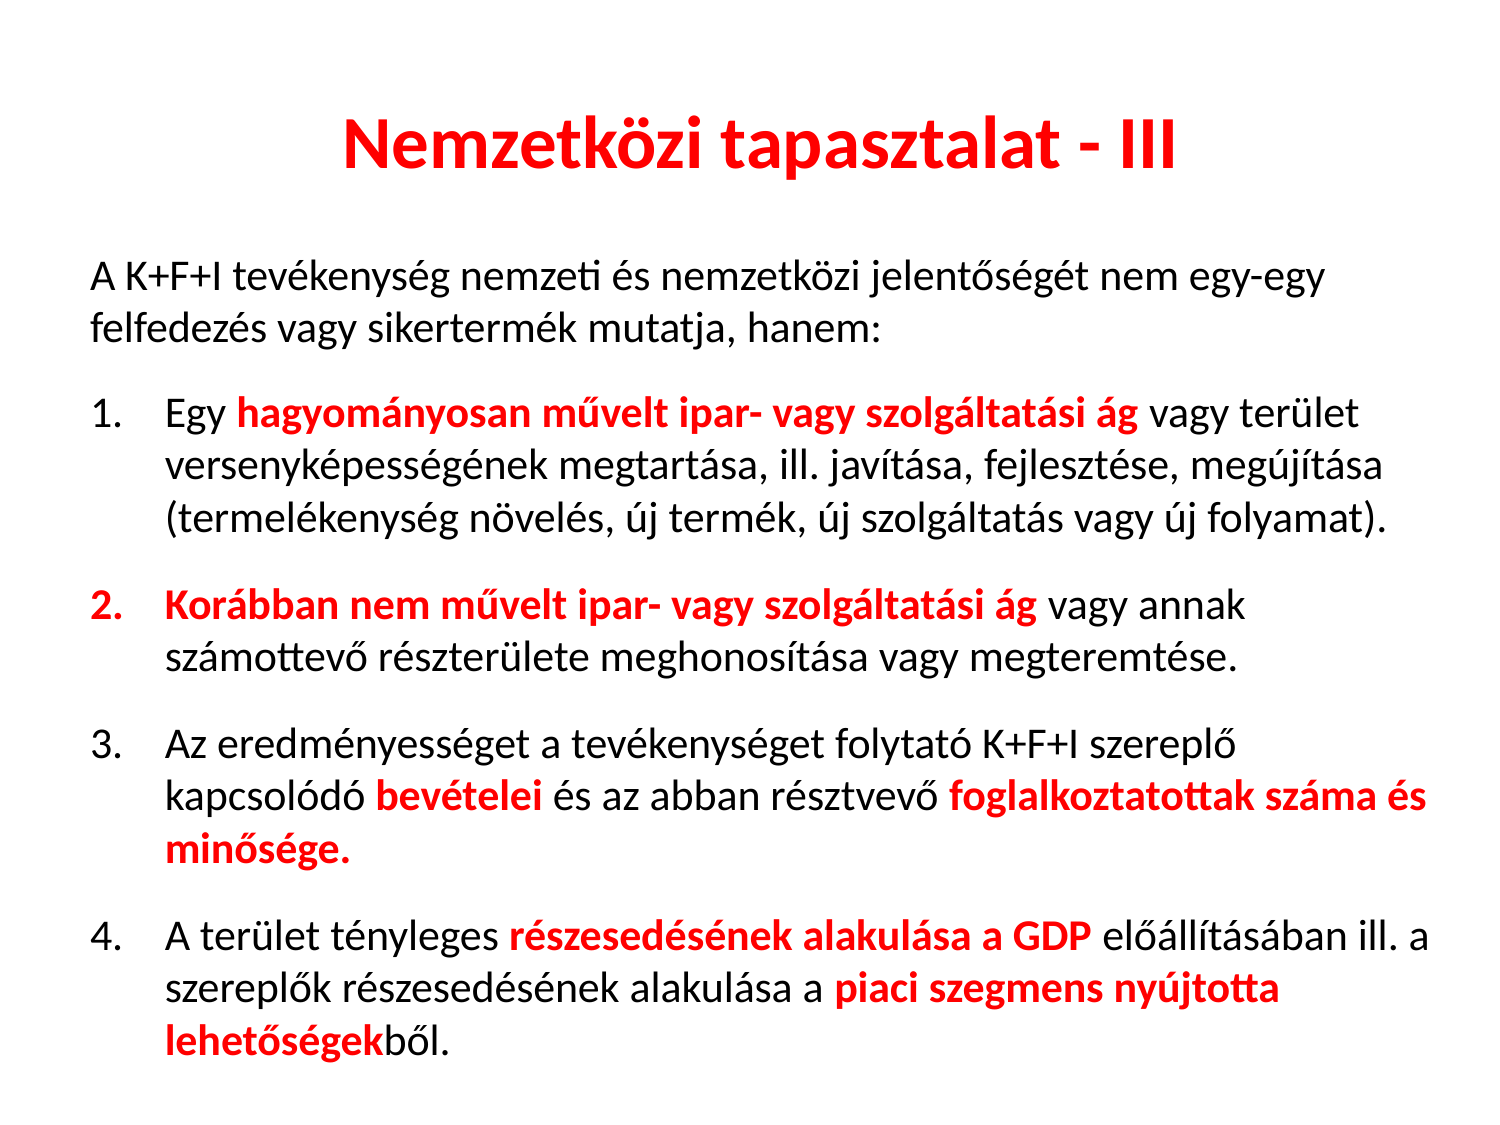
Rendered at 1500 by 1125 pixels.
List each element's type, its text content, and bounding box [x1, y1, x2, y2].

list A K+F+I tevékenység nemzeti és nemzetközi jelentőségét nem egy-egy felfedezés vagy sikertermék mutatja, hanem: Egy hagyományosan művelt ipar- vagy szolgáltatási ág vagy terület versenyképességének megtartása, ill. javítása, fejlesztése, megújítása (termelékenység növelés, új termék, új szolgáltatás vagy új folyamat). Korábban nem művelt ipar- vagy szolgáltatási ág vagy annak számottevő részterülete meghonosítása vagy megteremtése. Az eredményességet a tevékenységet folytató K+F+I szereplő kapcsolódó bevételei és az abban résztvevő foglalkoztatottak száma és minősége. A terület tényleges részesedésének alakulása a GDP előállításában ill. a szereplők részesedésének alakulása a piaci szegmens nyújtotta lehetőségekből. [75, 238, 1447, 1083]
title Nemzetközi tapasztalat - III [75, 45, 1447, 233]
